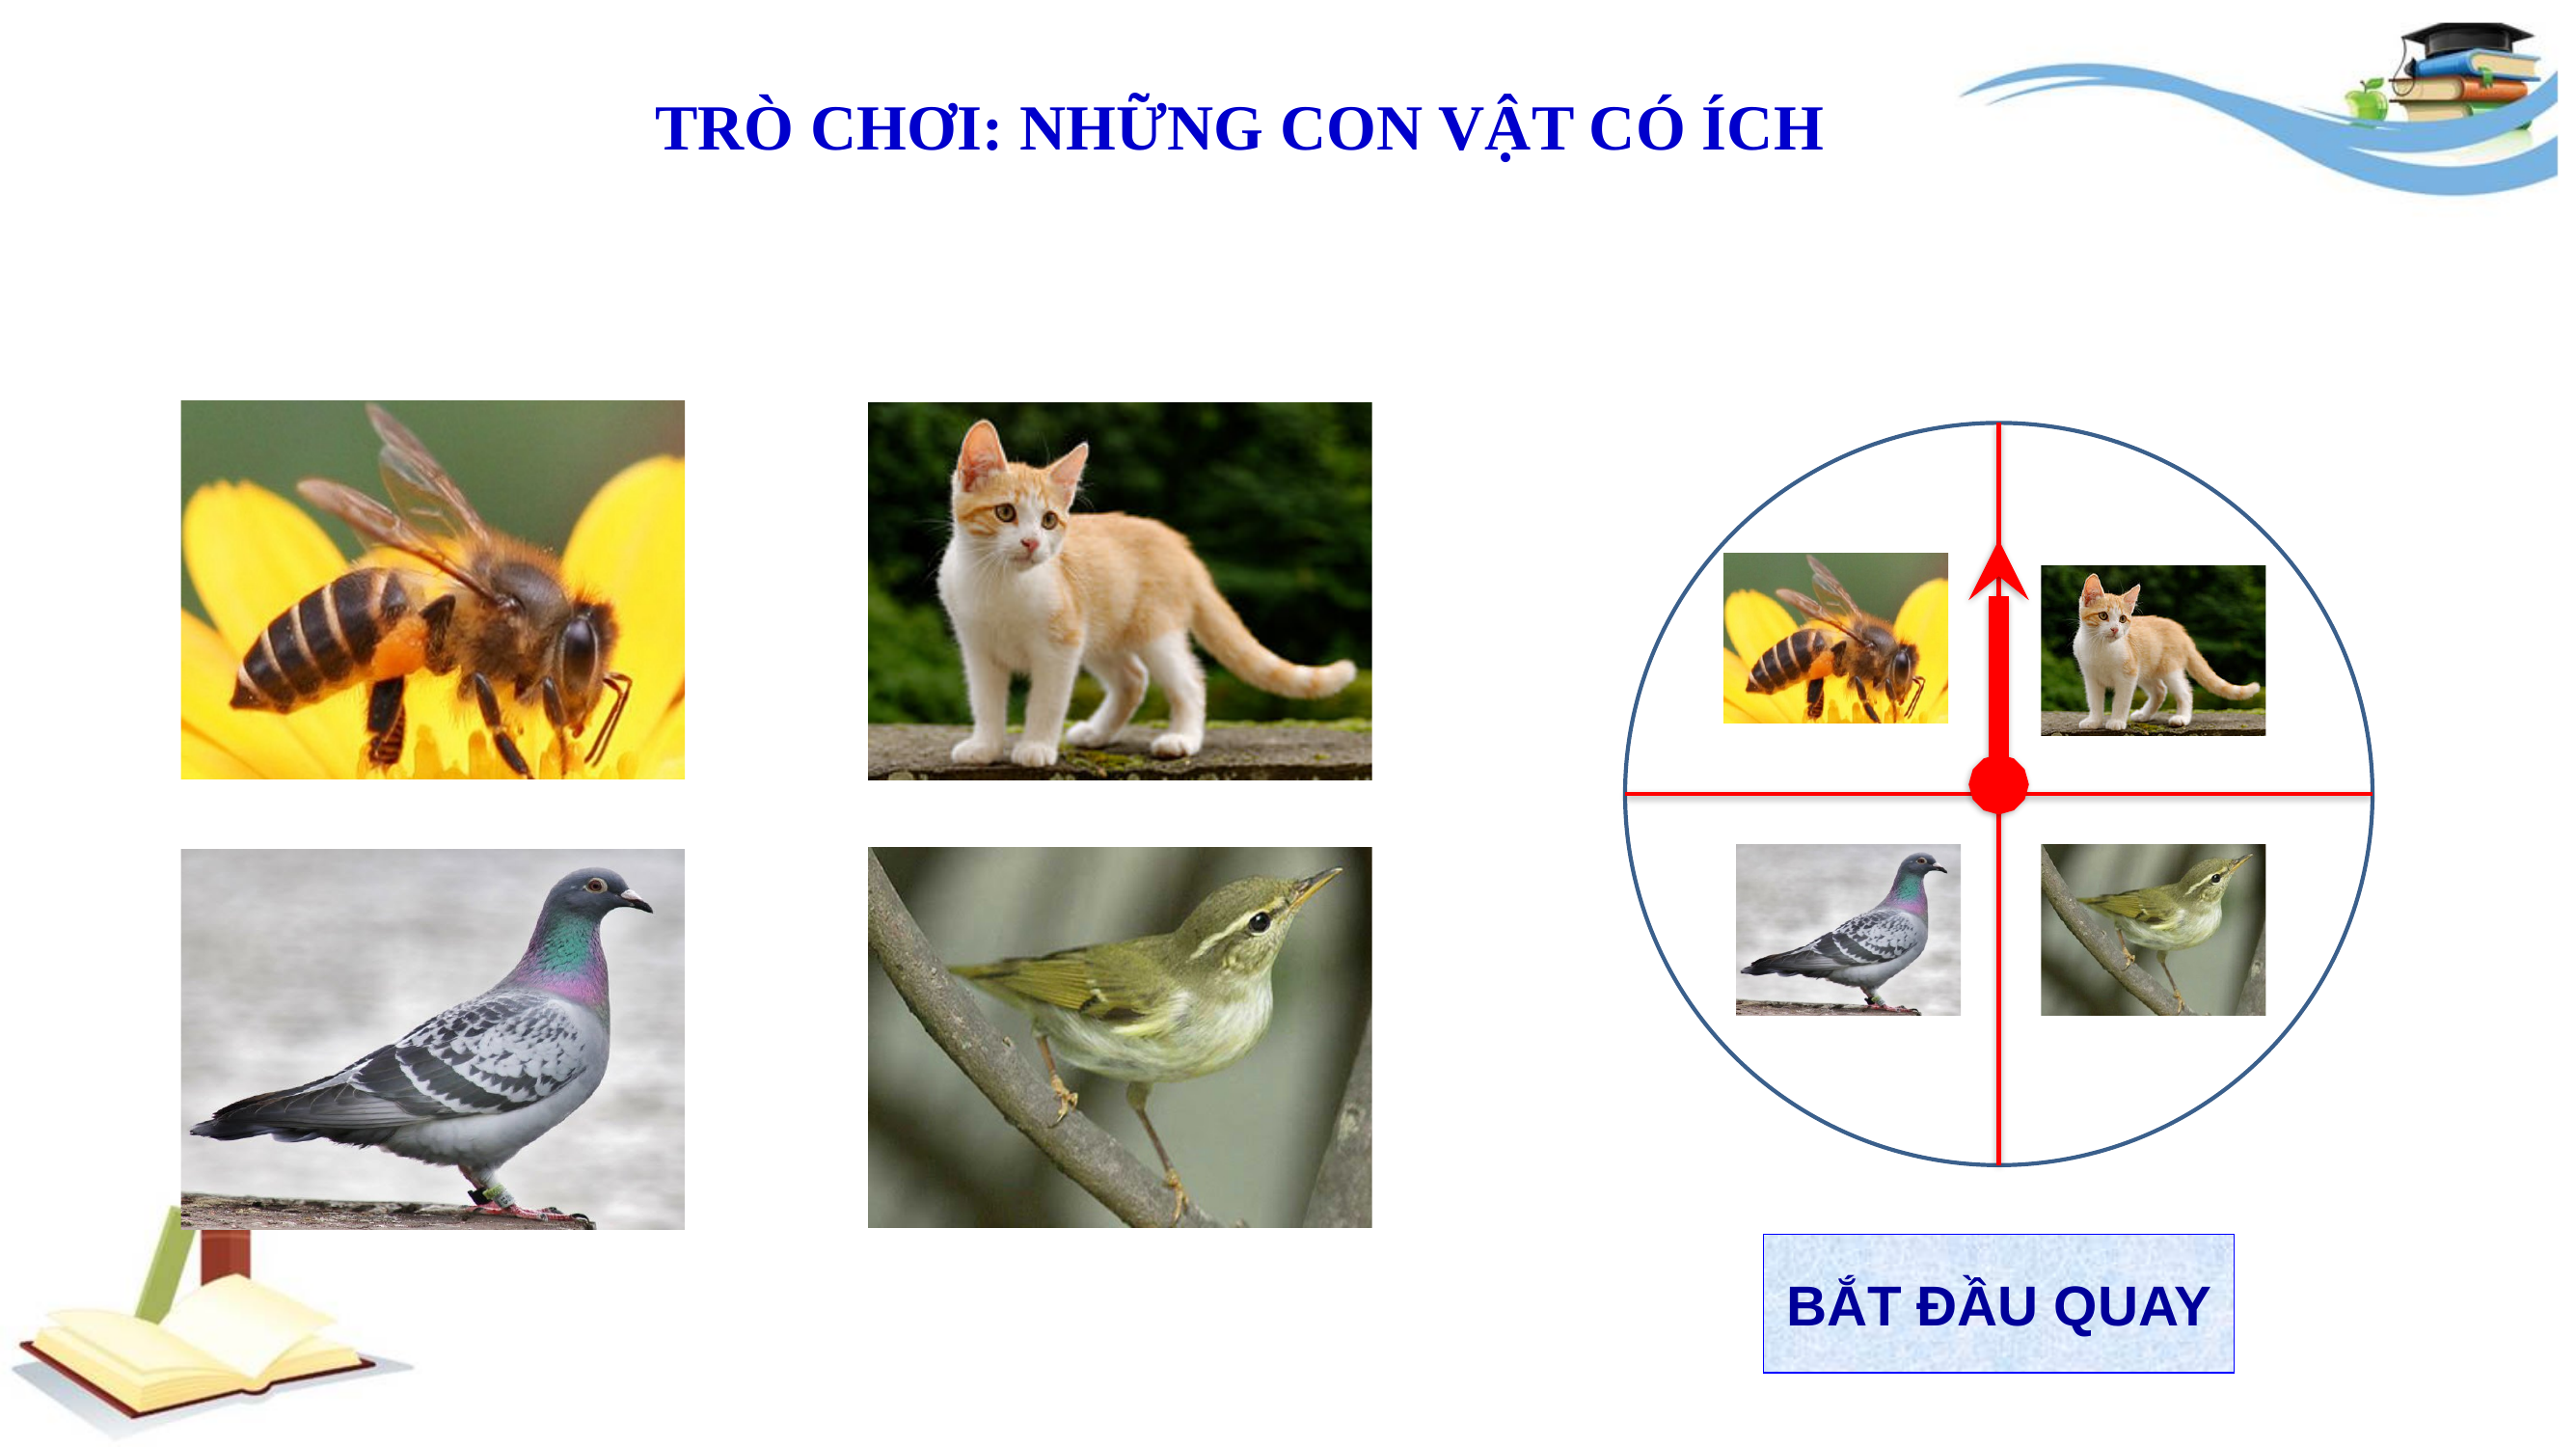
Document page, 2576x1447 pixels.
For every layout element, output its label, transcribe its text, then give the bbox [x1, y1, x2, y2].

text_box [1624, 423, 2373, 1166]
picture [0, 0, 2576, 1447]
text_box TRÒ CHƠI: NHỮNG CON VẬT CÓ ÍCH [640, 78, 1839, 171]
text_box BẮT ĐẦU QUAY [1763, 1234, 2235, 1374]
